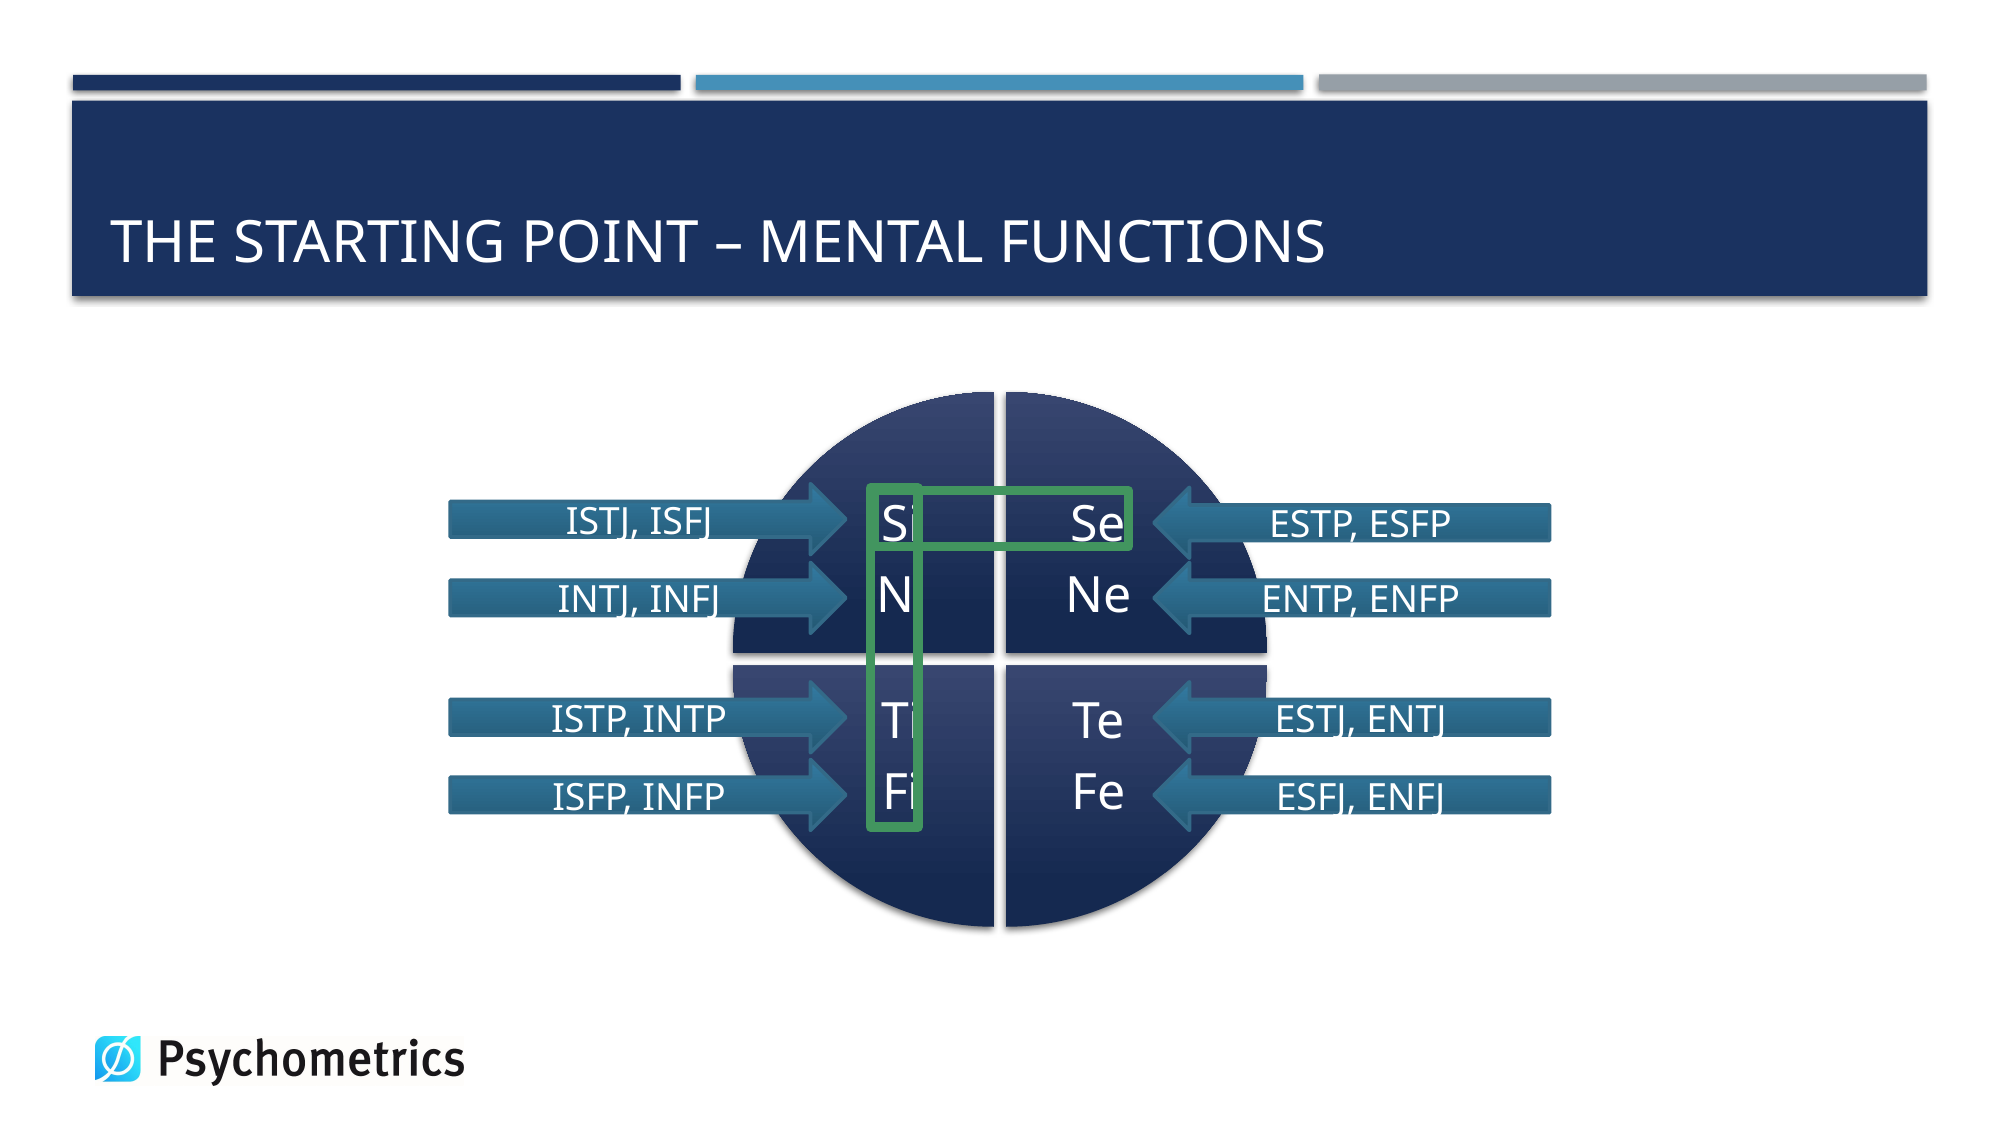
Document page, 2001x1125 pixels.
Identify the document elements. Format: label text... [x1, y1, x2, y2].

text_box ESTP, ESFP [1272, 503, 1552, 543]
text_box ISFP, INFP [448, 775, 726, 815]
title The Starting Point – Mental Functions [95, 115, 1905, 282]
text_box ESFJ, ENFJ [1272, 775, 1552, 815]
text_box ISTJ, ISFJ [448, 499, 726, 539]
text_box ESTJ, ENTJ [1272, 697, 1552, 737]
text_box INTJ, INFJ [448, 578, 726, 618]
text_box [732, 391, 1268, 928]
picture [95, 1036, 464, 1086]
text_box ENTP, ENFP [1272, 578, 1552, 618]
text_box ISTP, INTP [448, 697, 726, 737]
